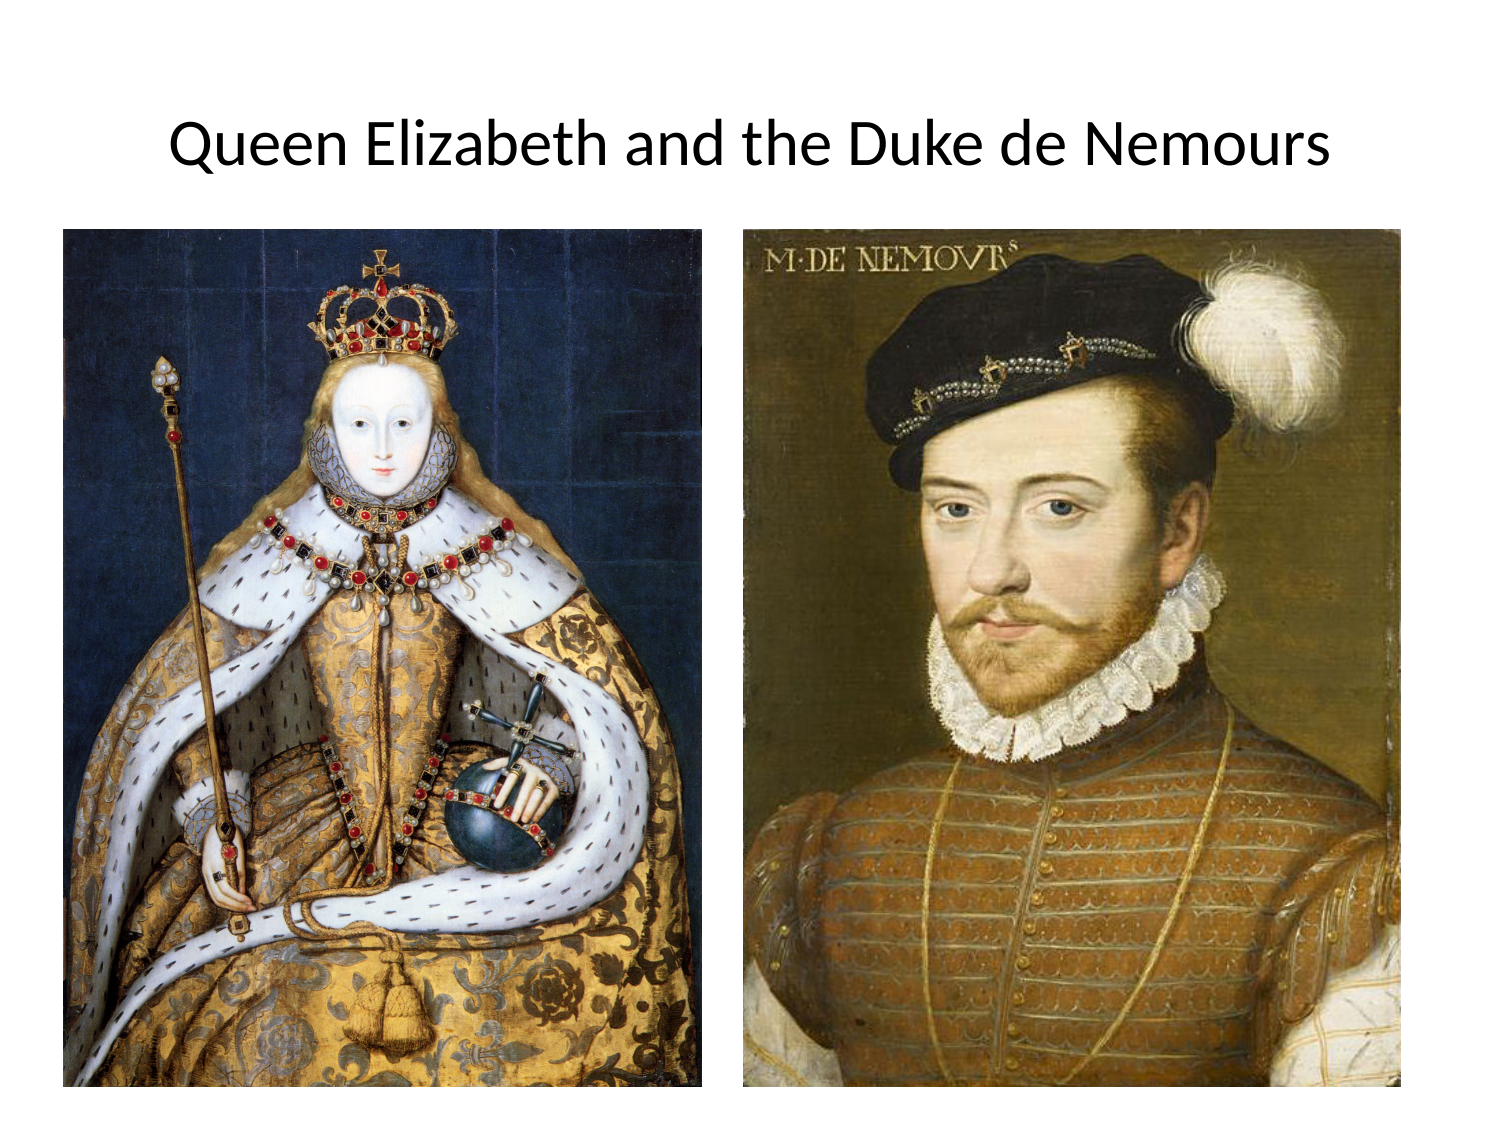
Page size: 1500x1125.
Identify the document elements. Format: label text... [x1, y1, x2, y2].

title Queen Elizabeth and the Duke de Nemours [75, 45, 1425, 227]
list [765, 229, 1455, 1087]
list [0, 229, 765, 1087]
